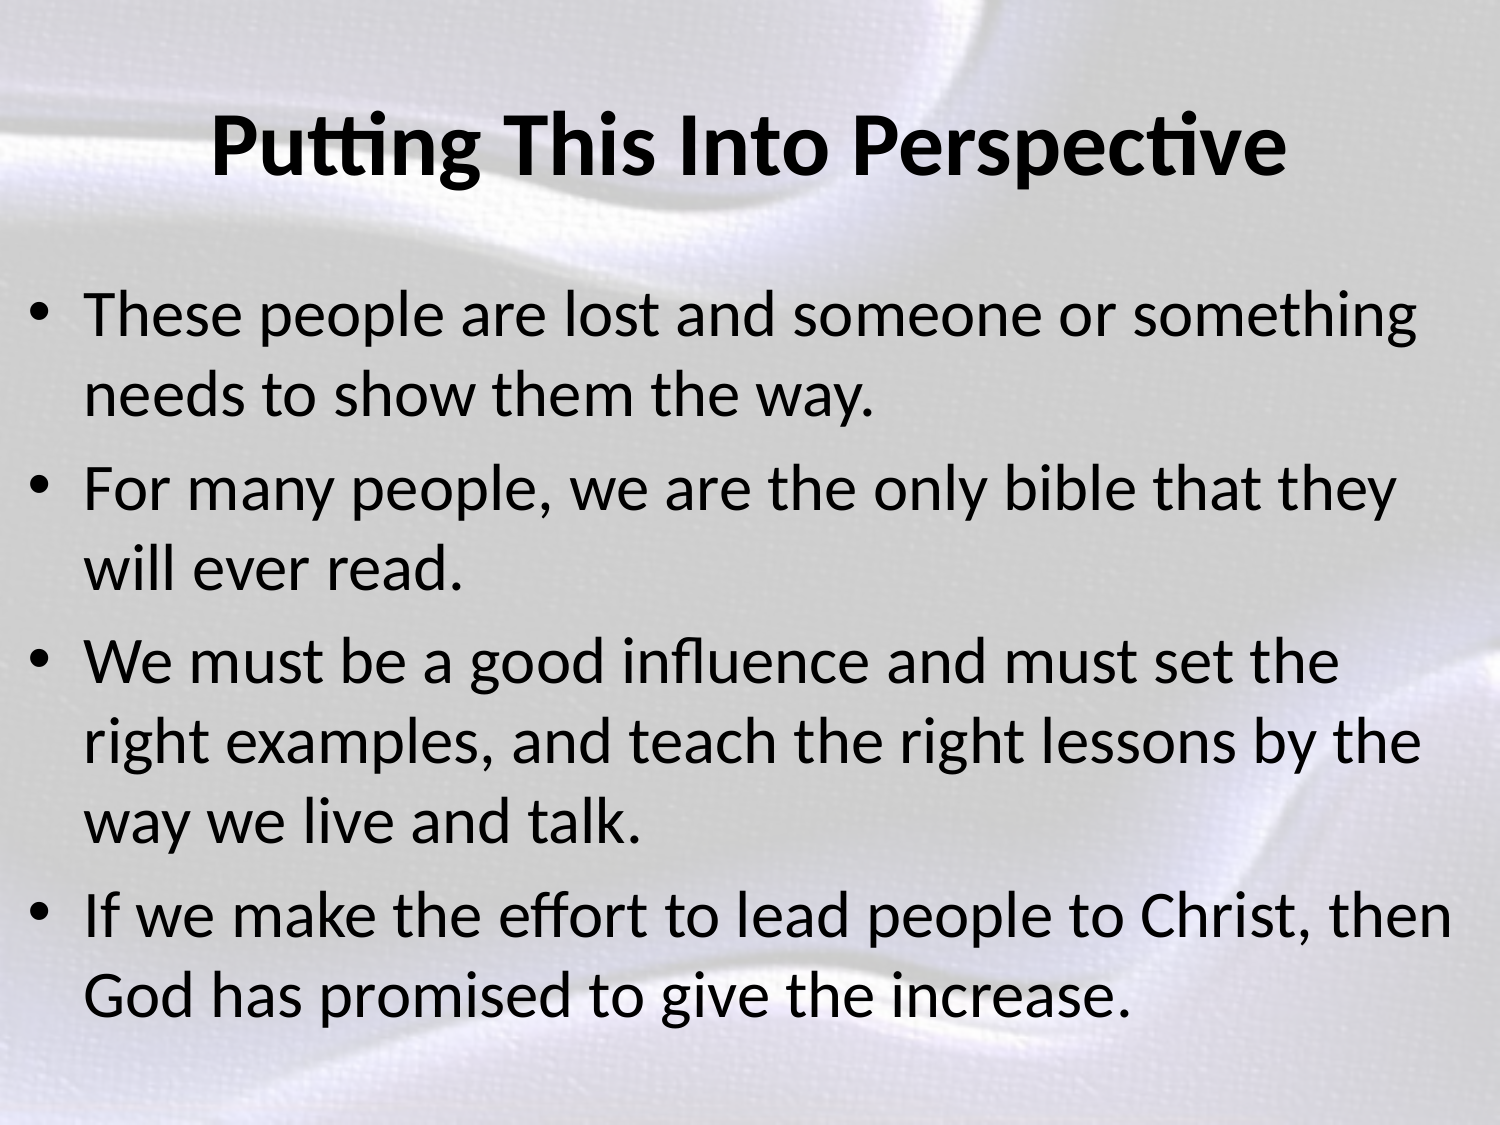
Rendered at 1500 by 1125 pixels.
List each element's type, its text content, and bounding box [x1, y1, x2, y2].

list These people are lost and someone or something needs to show them the way. For many people, we are the only bible that they will ever read. We must be a good influence and must set the right examples, and teach the right lessons by the way we live and talk. If we make the effort to lead people to Christ, then God has promised to give the increase. [12, 262, 1488, 1050]
title Putting This Into Perspective [75, 45, 1425, 233]
